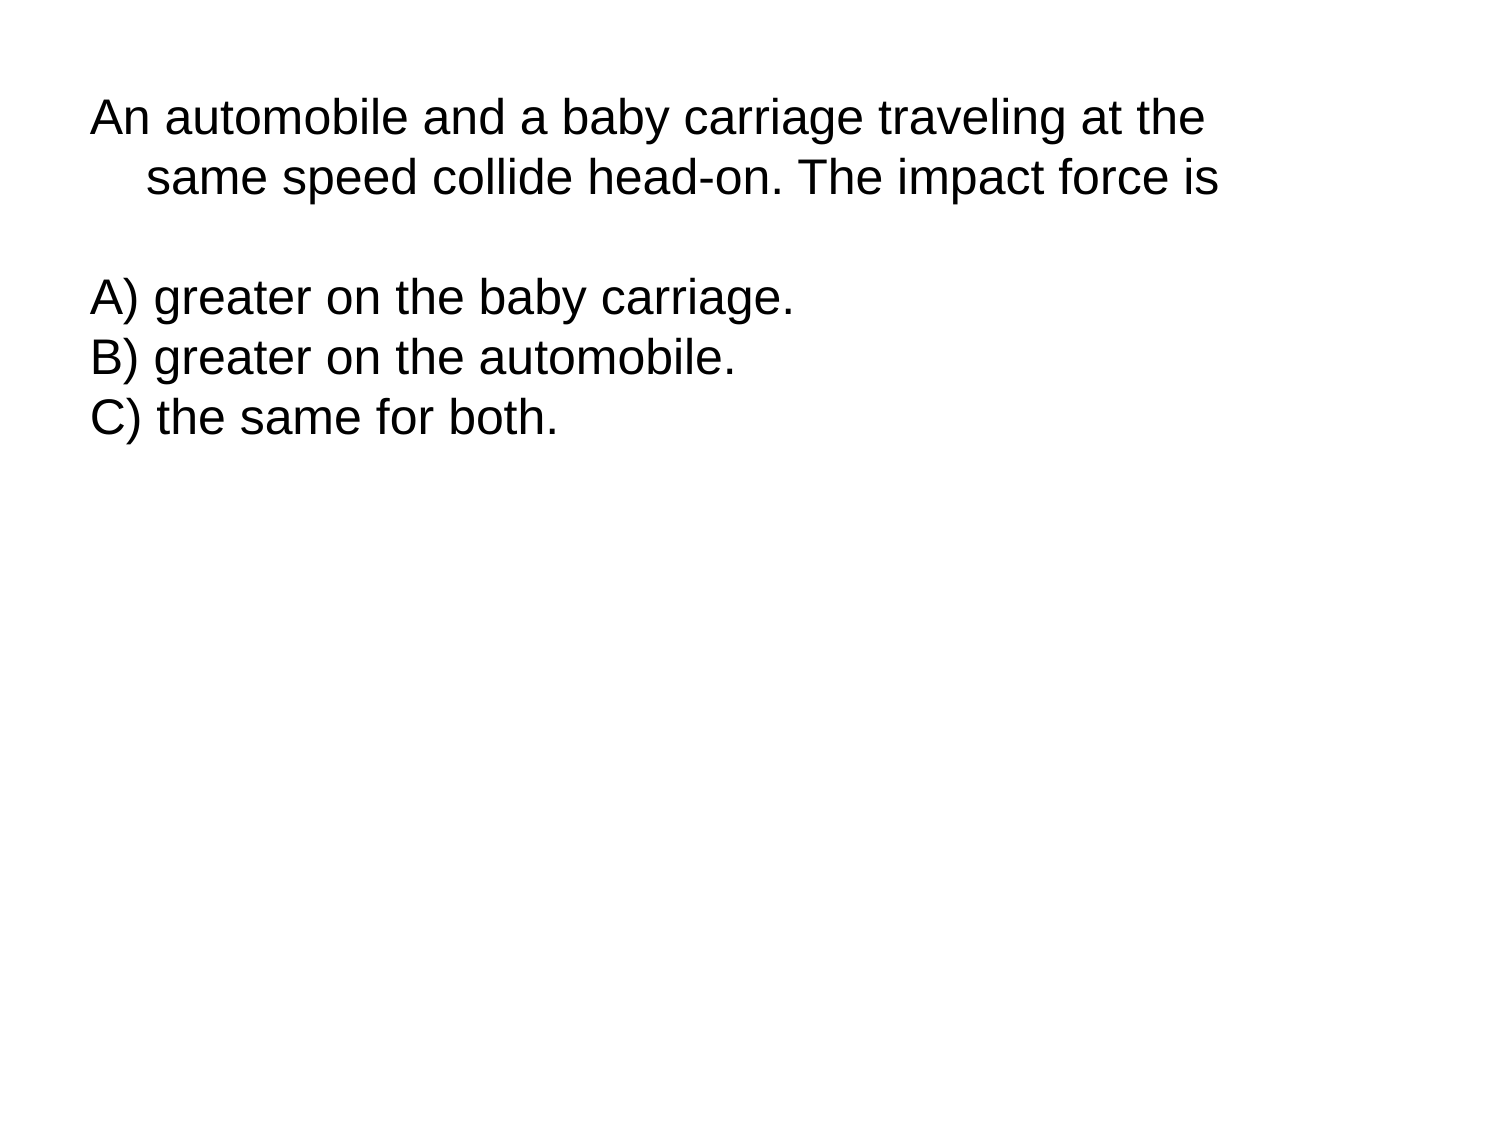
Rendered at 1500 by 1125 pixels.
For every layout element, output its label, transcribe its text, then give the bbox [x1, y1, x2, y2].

text_box An automobile and a baby carriage traveling at the same speed collide head-on. The impact force is A) greater on the baby carriage. B) greater on the automobile. C) the same for both. [75, 76, 1283, 452]
